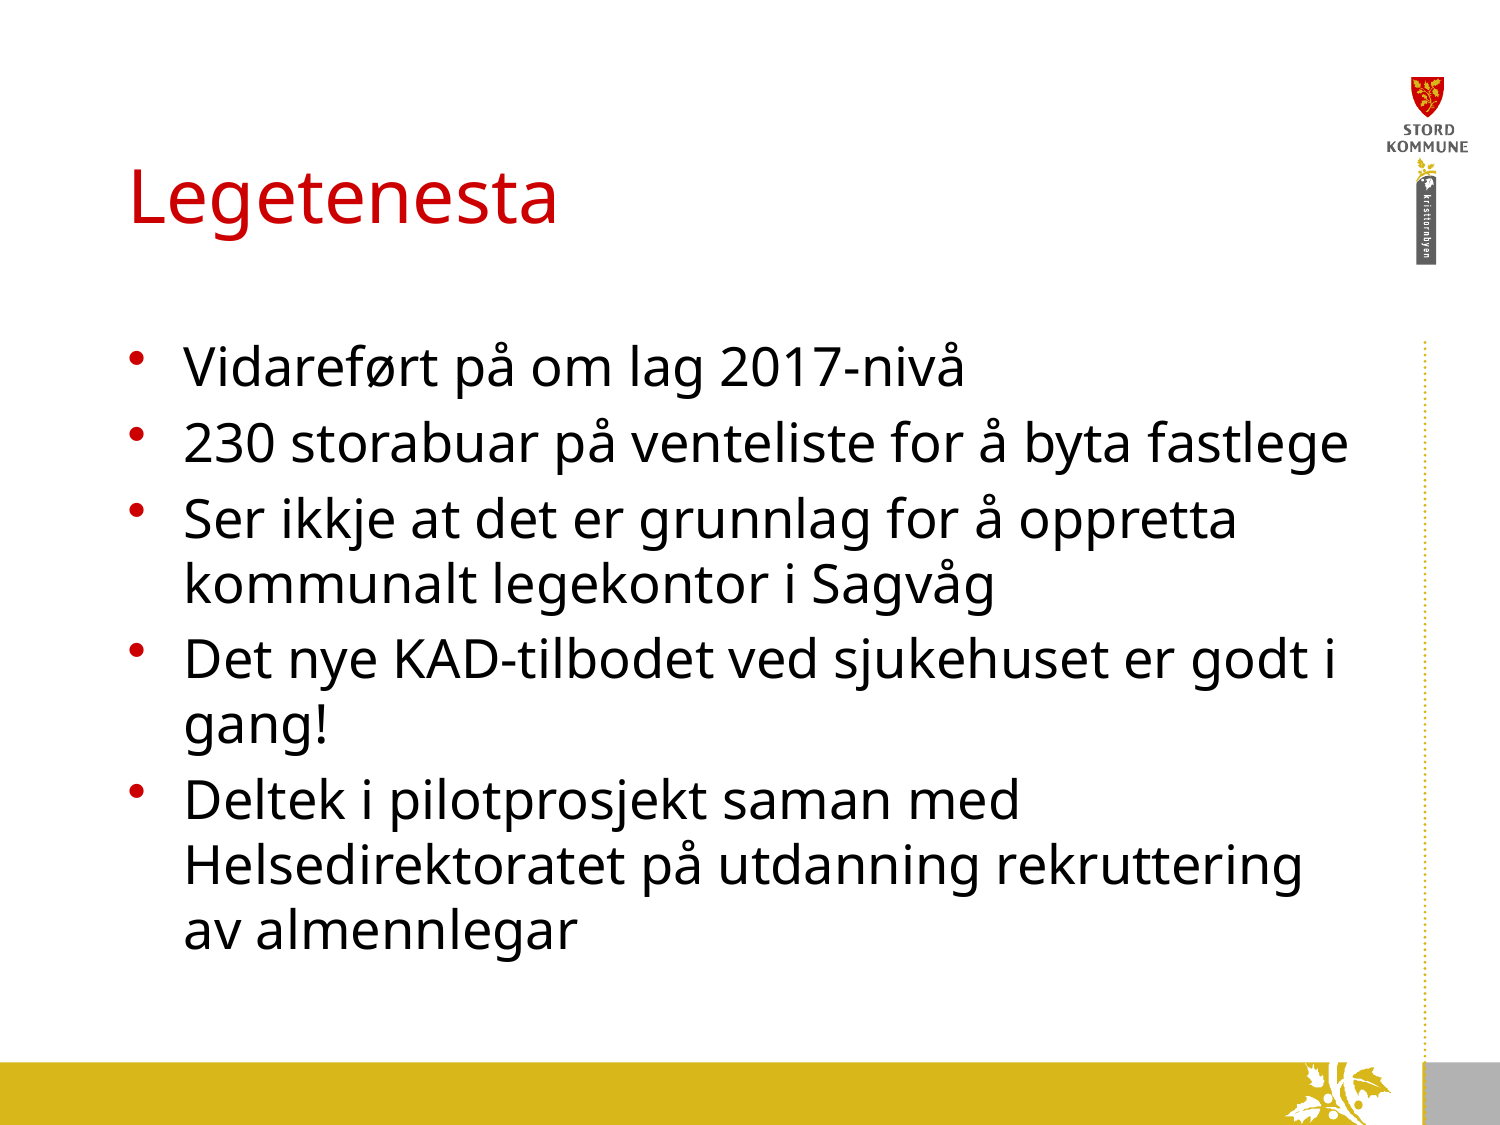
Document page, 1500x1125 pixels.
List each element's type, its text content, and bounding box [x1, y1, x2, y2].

title Legetenesta [112, 99, 1388, 288]
list Vidareført på om lag 2017-nivå 230 storabuar på venteliste for å byta fastlege Ser ikkje at det er grunnlag for å oppretta kommunalt legekontor i Sagvåg Det nye KAD-tilbodet ved sjukehuset er godt i gang! Deltek i pilotprosjekt saman med Helsedirektoratet på utdanning rekruttering av almennlegar [112, 324, 1388, 1001]
